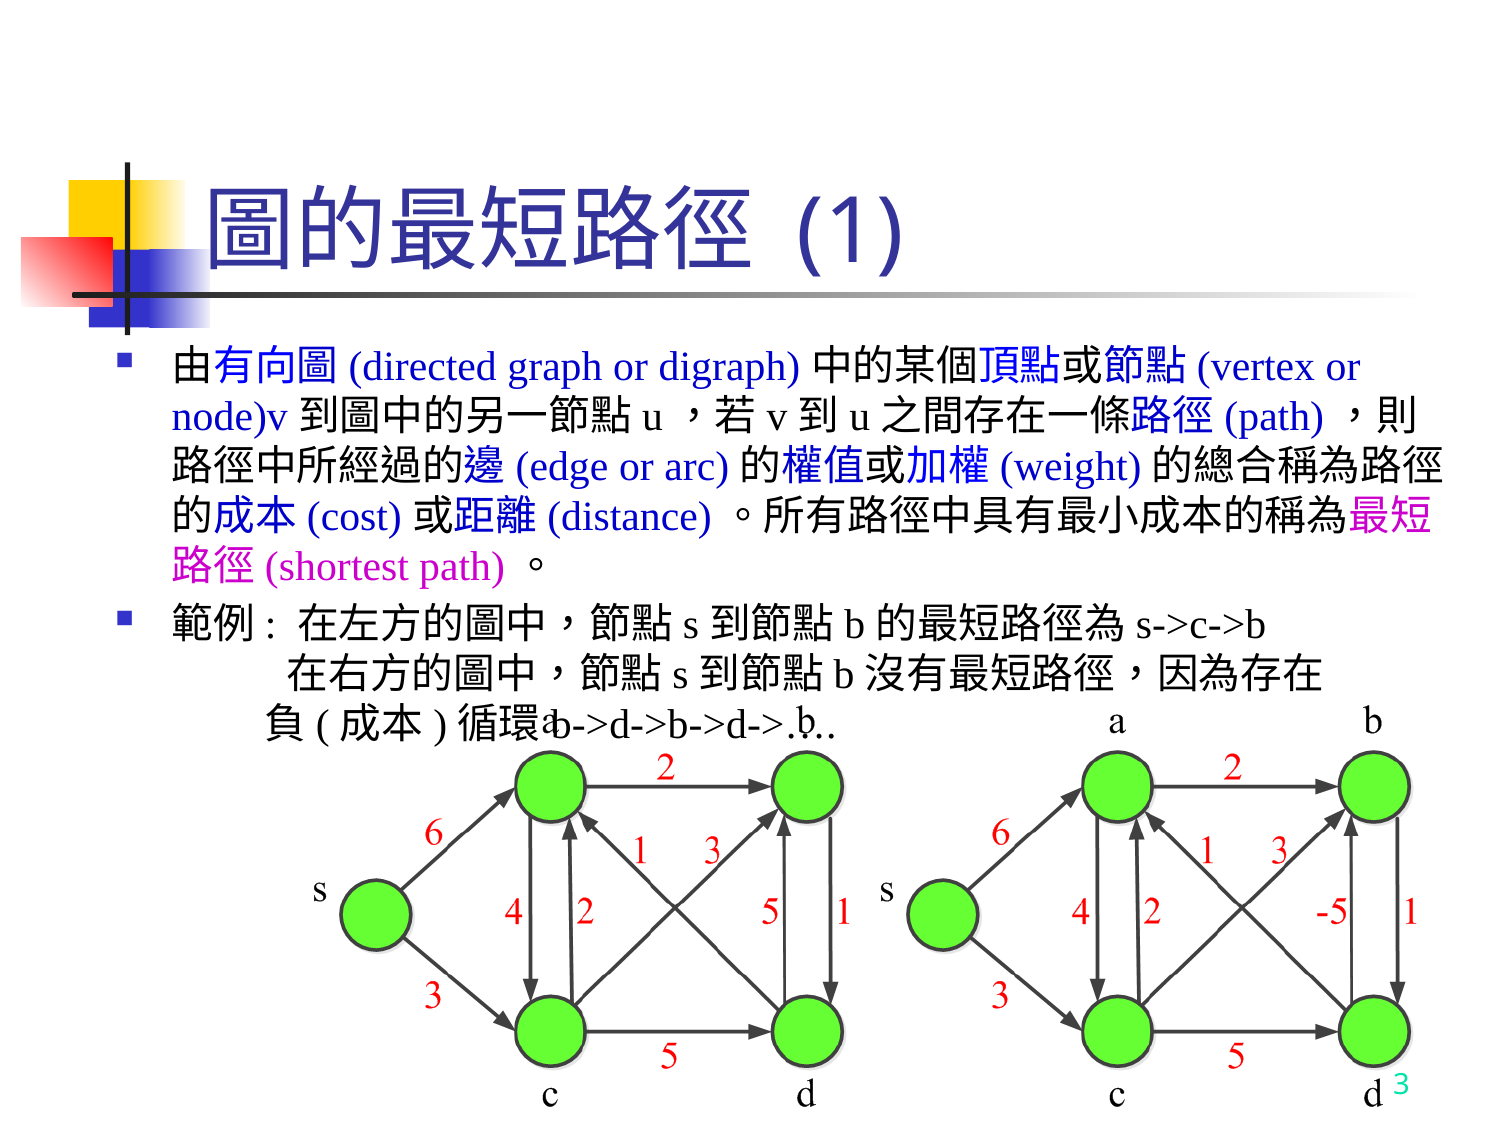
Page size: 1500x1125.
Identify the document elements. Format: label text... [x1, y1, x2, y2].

title 圖的最短路徑 (1) [188, 101, 1468, 289]
picture [312, 691, 853, 1117]
picture [879, 691, 1420, 1117]
list 由有向圖(directed graph or digraph)中的某個頂點或節點(vertex or node)v到圖中的另一節點u，若v到u之間存在一條路徑(path)，則路徑中所經過的邊(edge or arc)的權值或加權(weight)的總合稱為路徑的成本(cost)或距離(distance)。所有路徑中具有最小成本的稱為最短路徑(shortest path)。 範例: 在左方的圖中，節點s到節點b的最短路徑為s->c->b 在右方的圖中，節點s到節點b沒有最短路徑，因為存在 負(成本)循環b->d->b->d->…. [100, 331, 1469, 1083]
